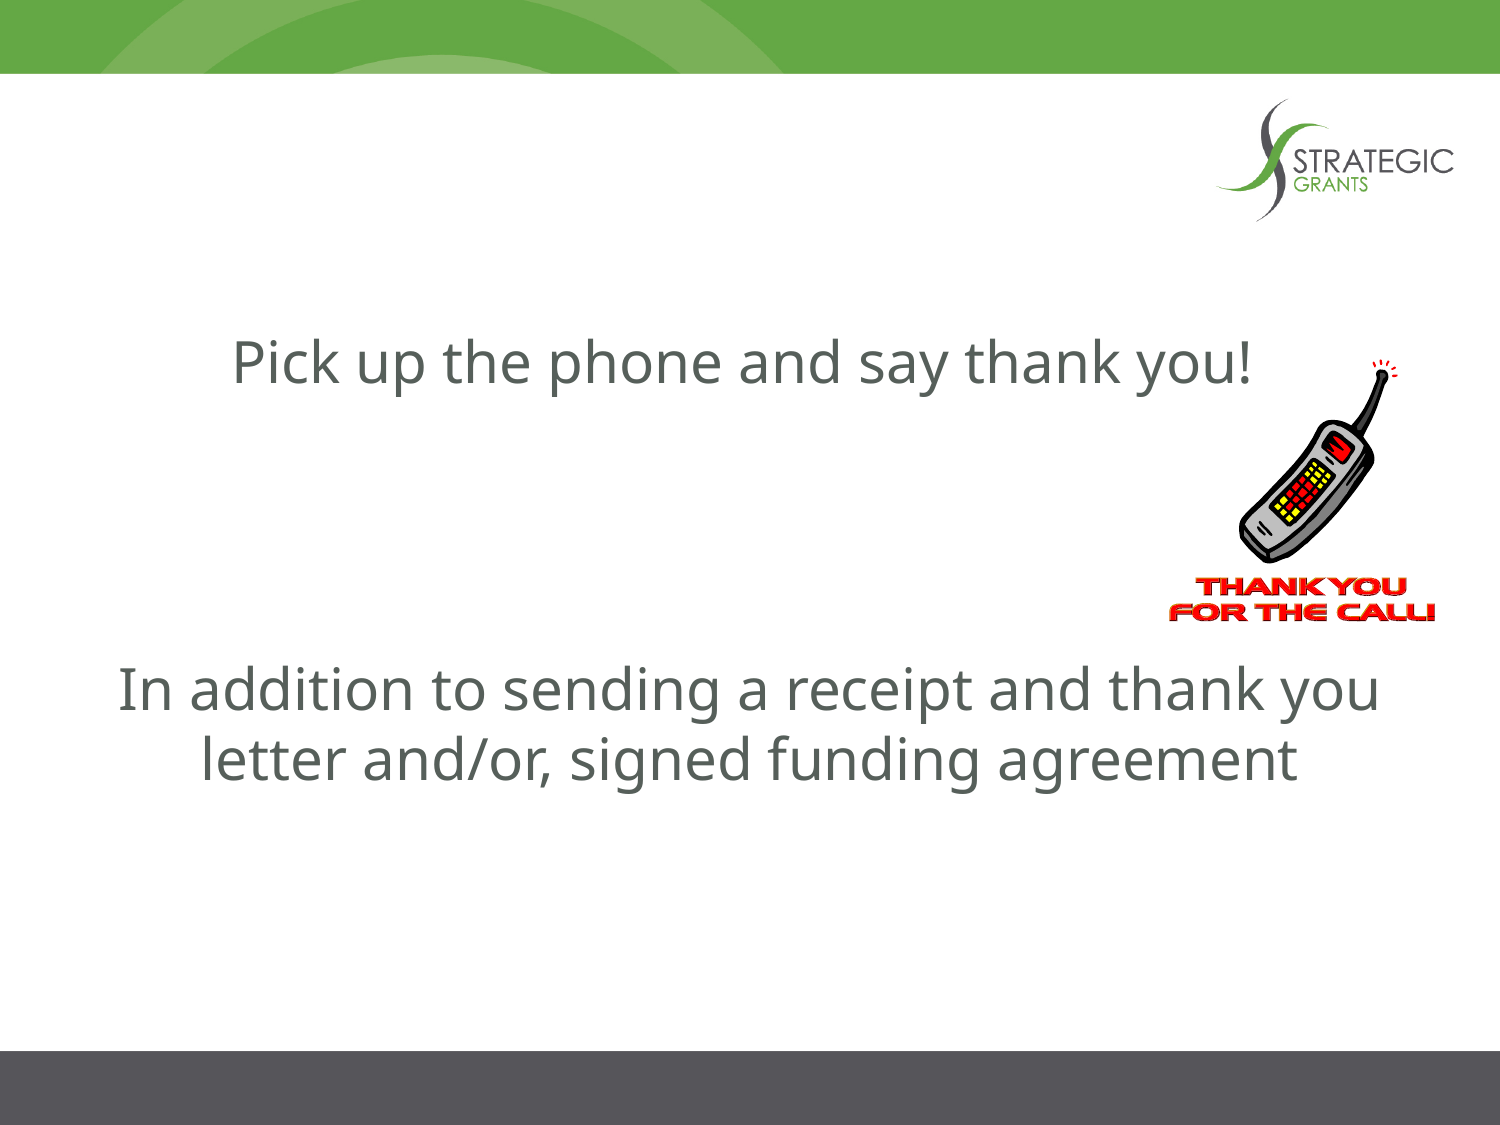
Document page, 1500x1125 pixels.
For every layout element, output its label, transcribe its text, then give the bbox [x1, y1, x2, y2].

list Pick up the phone and say thank you! In addition to sending a receipt and thank you letter and/or, signed funding agreement [75, 317, 1425, 1005]
picture [0, 0, 1500, 1125]
